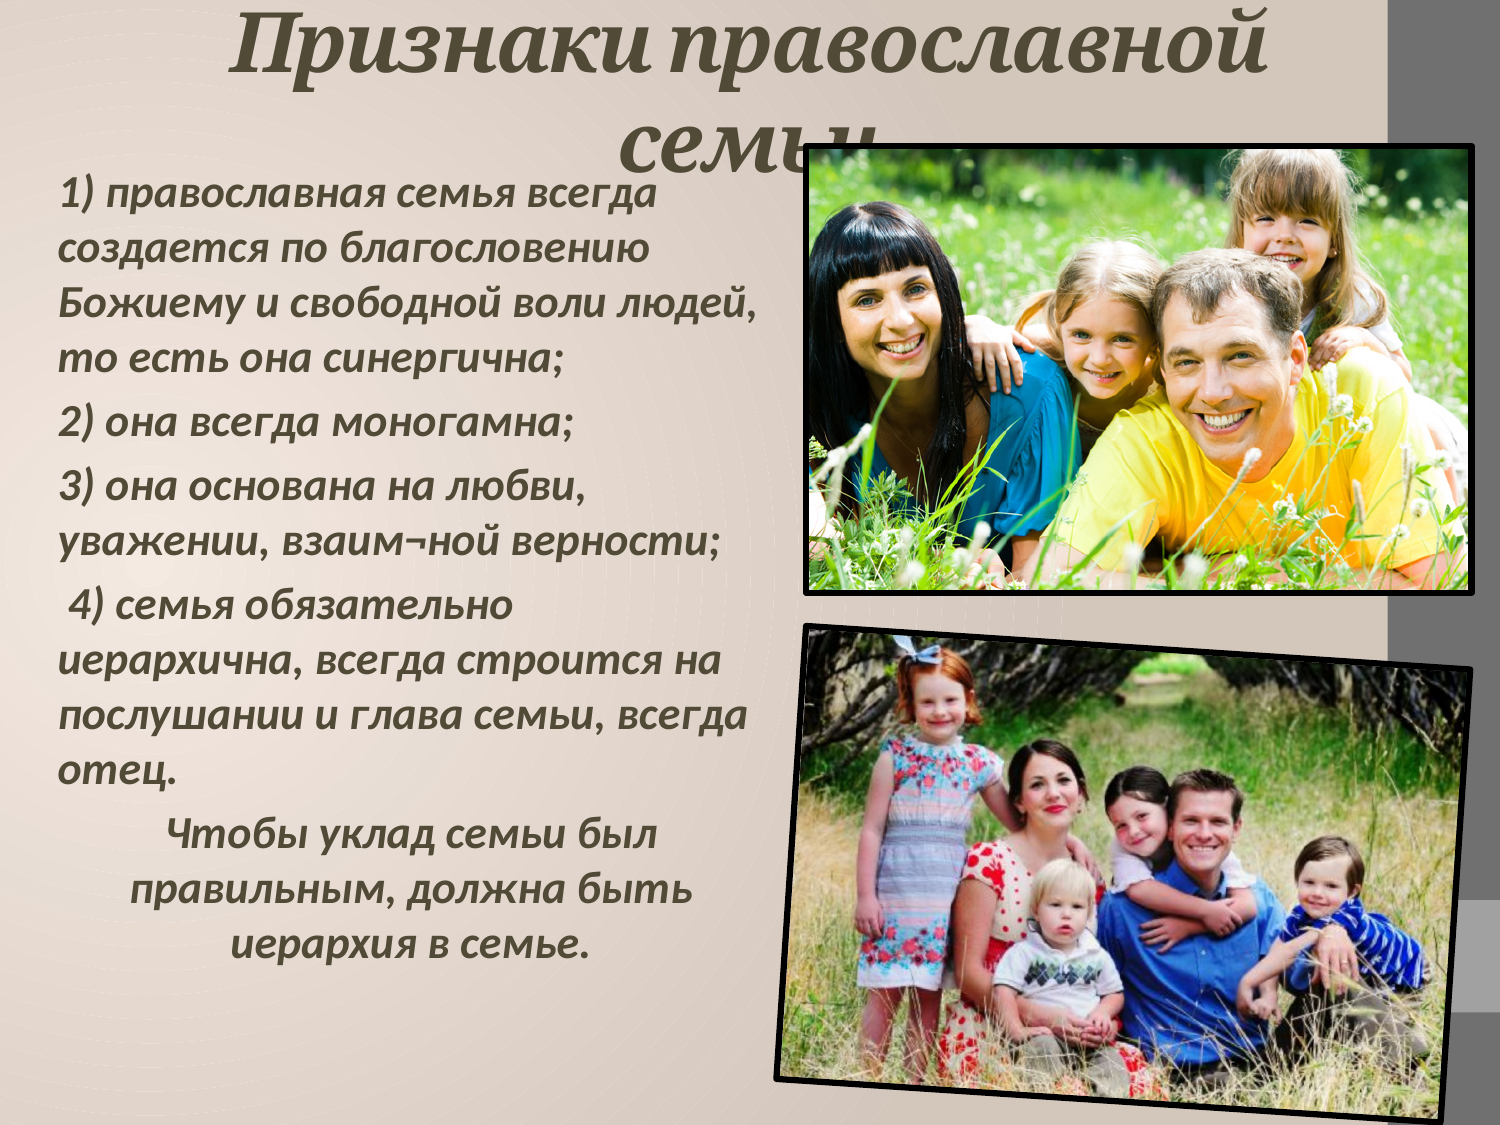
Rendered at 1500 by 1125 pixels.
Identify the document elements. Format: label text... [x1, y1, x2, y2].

picture [780, 630, 1466, 1119]
list 1) православная семья всегда создается по благословению Божиему и свободной воли людей, то есть она синергична; 2) она всегда моногамна; 3) она основана на любви, уважении, взаим¬ной верности; 4) семья обязательно иерархична, всегда строится на послушании и глава семьи, всегда отец. Чтобы уклад семьи был правильным, должна быть иерархия в семье. [23, 154, 780, 1120]
title Признаки православной семьи [123, 0, 1374, 184]
picture [808, 148, 1469, 591]
